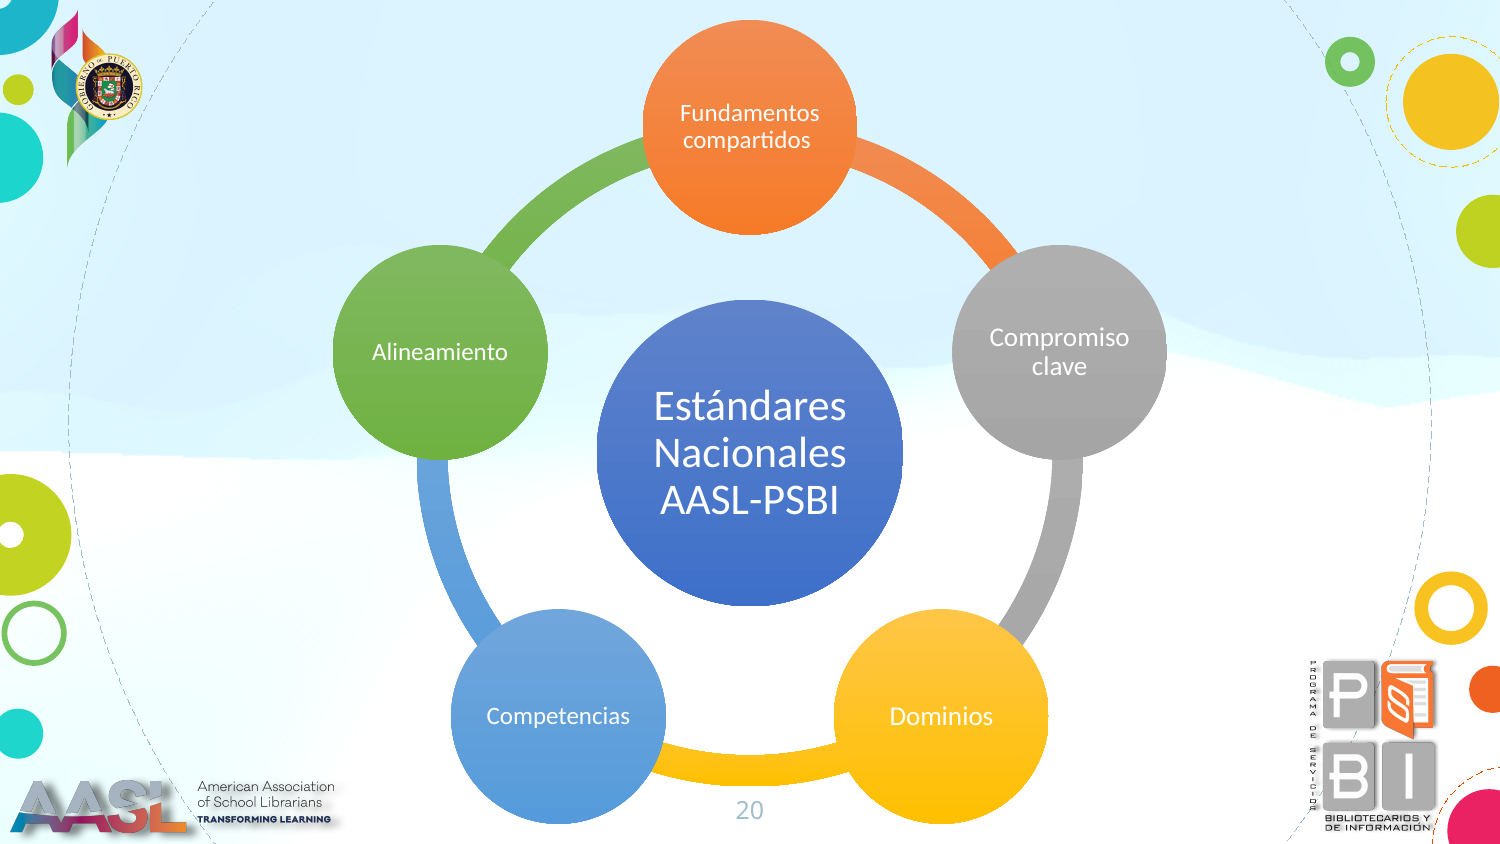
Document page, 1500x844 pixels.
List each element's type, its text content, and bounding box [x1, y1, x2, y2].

text_box [1010, 469, 1084, 607]
text_box [863, 139, 1009, 242]
picture [0, 522, 23, 547]
picture [0, 0, 1500, 844]
text_box [416, 469, 490, 607]
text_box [833, 608, 1049, 824]
text_box [670, 744, 828, 787]
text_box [596, 299, 904, 607]
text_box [952, 244, 1168, 460]
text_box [450, 608, 667, 824]
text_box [332, 244, 548, 460]
picture [0, 0, 11, 8]
picture [448, 171, 1052, 755]
slide_number 20 [718, 785, 782, 844]
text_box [642, 19, 858, 235]
text_box [491, 139, 636, 242]
